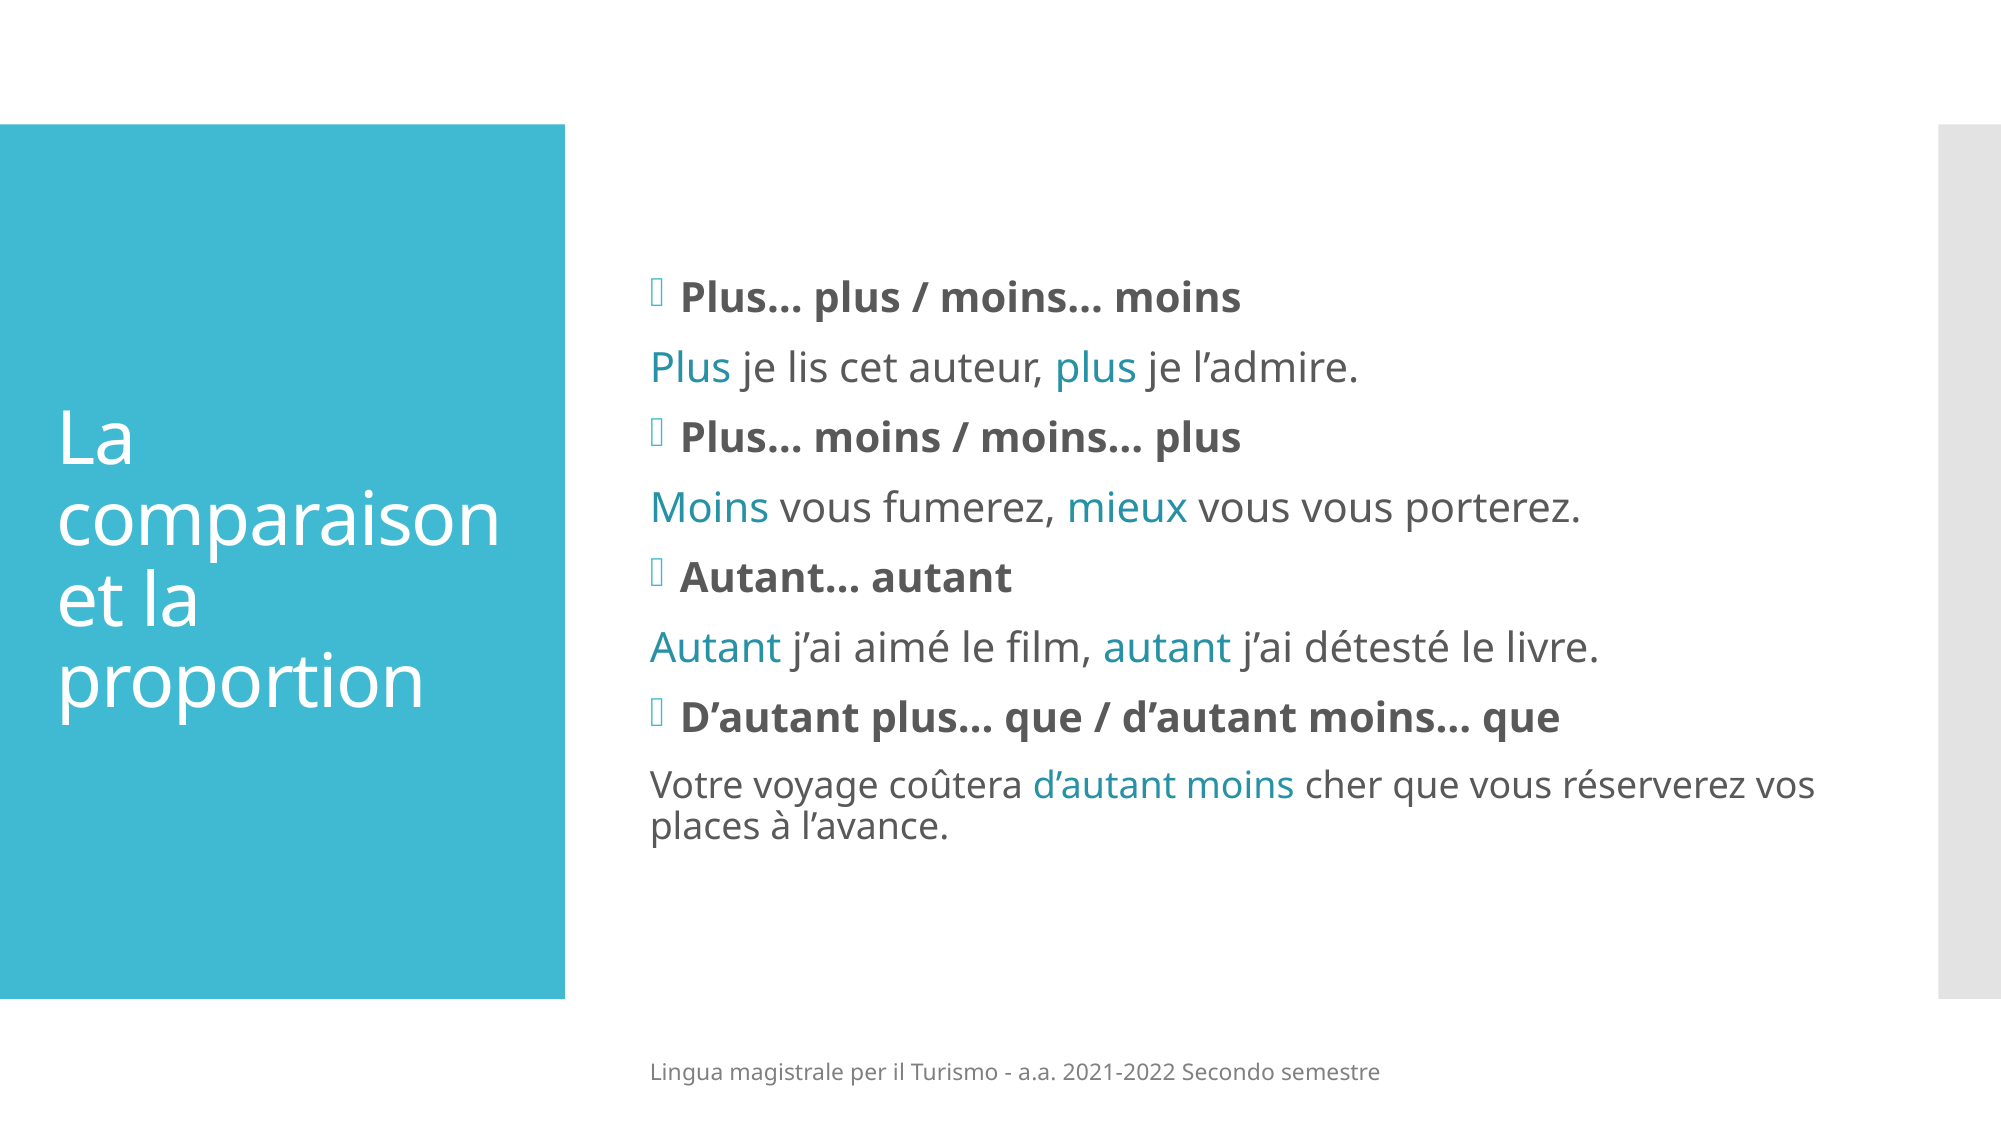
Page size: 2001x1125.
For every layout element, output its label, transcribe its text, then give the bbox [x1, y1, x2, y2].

list Plus… plus / moins… moins Plus je lis cet auteur, plus je l’admire. Plus… moins / moins… plus Moins vous fumerez, mieux vous vous porterez. Autant… autant Autant j’ai aimé le film, autant j’ai détesté le livre. D’autant plus… que / d’autant moins… que Votre voyage coûtera d’autant moins cher que vous réserverez vos places à l’avance. [634, 141, 1835, 982]
footer Lingua magistrale per il Turismo - a.a. 2021-2022 Secondo semestre [634, 1042, 1605, 1103]
title La comparaison et la proportion [41, 184, 525, 940]
